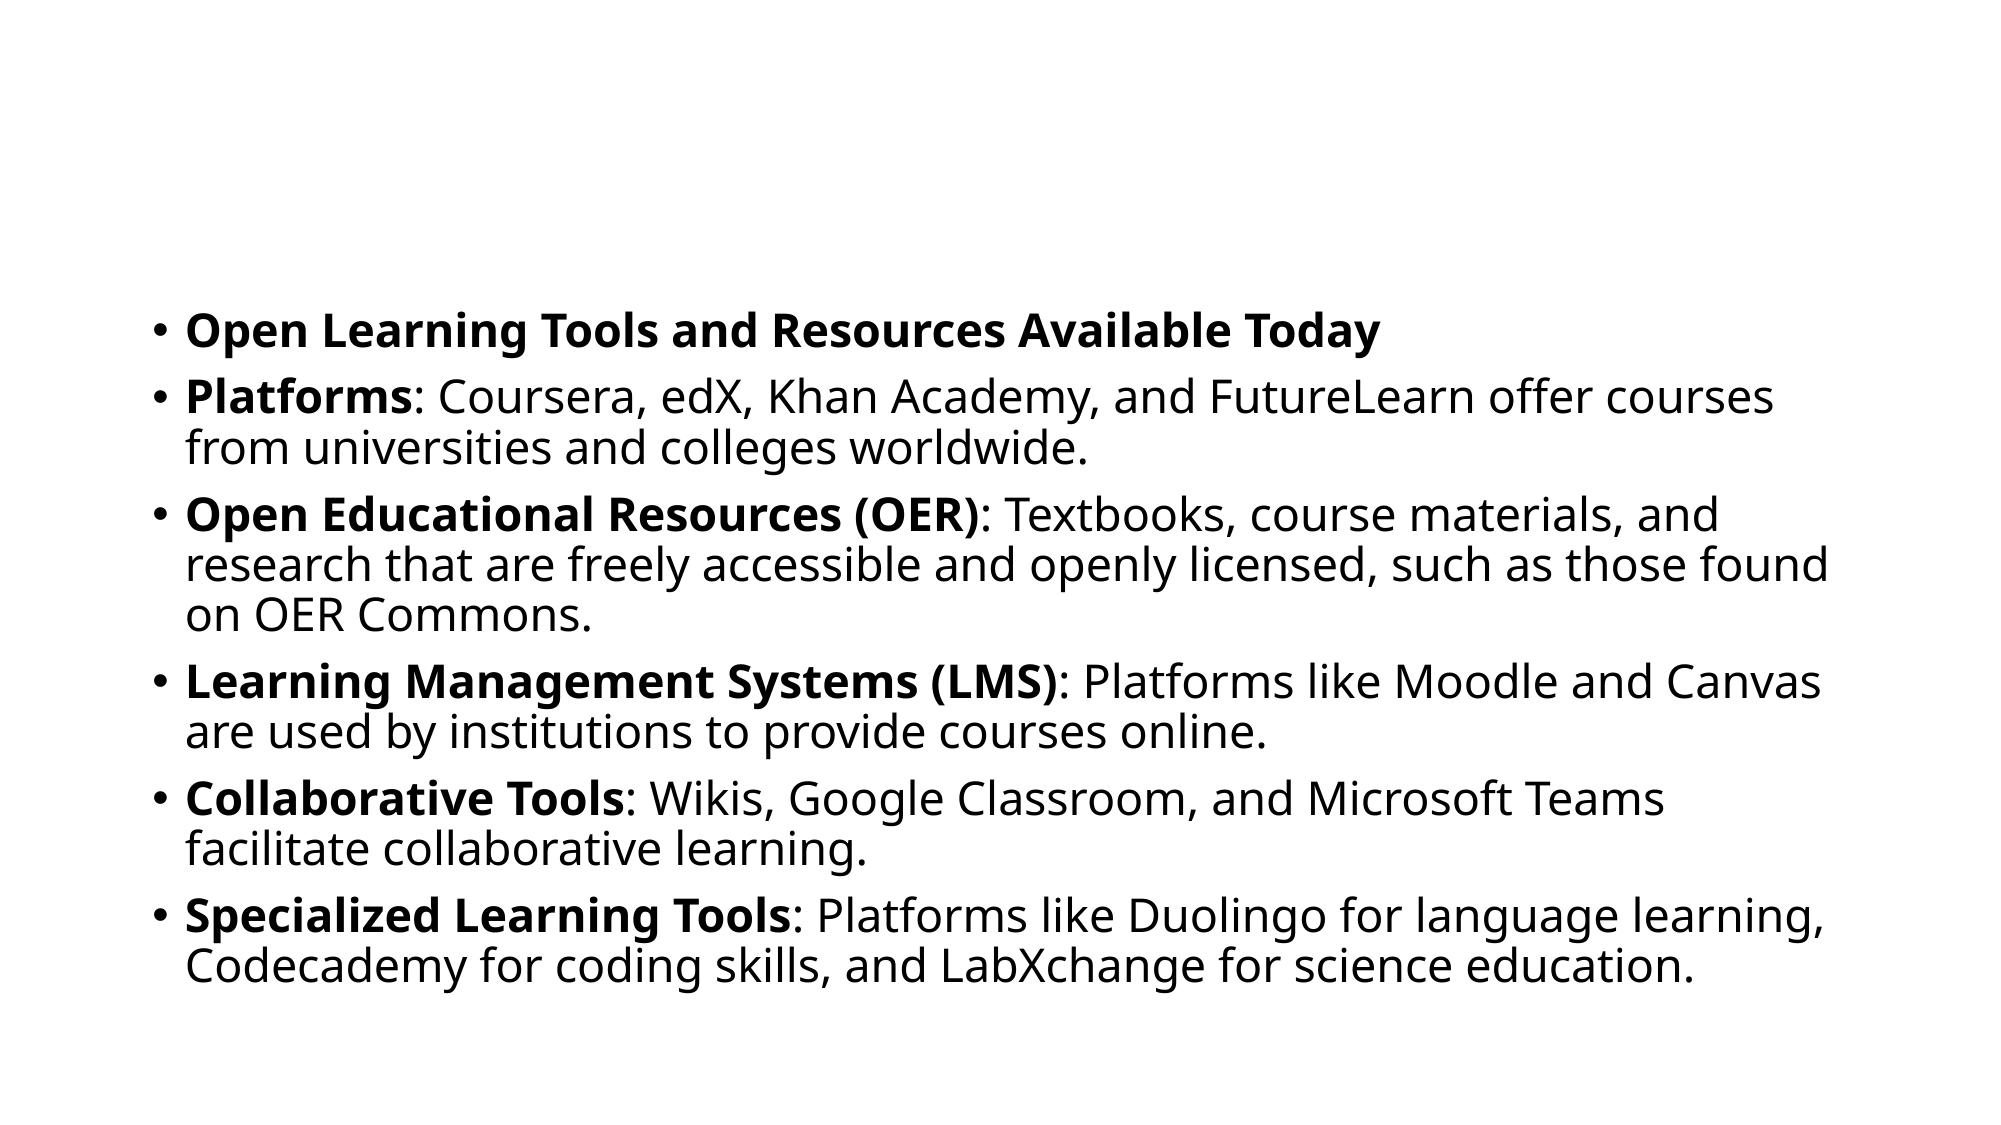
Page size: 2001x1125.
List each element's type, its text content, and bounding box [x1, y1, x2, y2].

list Open Learning Tools and Resources Available Today Platforms: Coursera, edX, Khan Academy, and FutureLearn offer courses from universities and colleges worldwide. Open Educational Resources (OER): Textbooks, course materials, and research that are freely accessible and openly licensed, such as those found on OER Commons. Learning Management Systems (LMS): Platforms like Moodle and Canvas are used by institutions to provide courses online. Collaborative Tools: Wikis, Google Classroom, and Microsoft Teams facilitate collaborative learning. Specialized Learning Tools: Platforms like Duolingo for language learning, Codecademy for coding skills, and LabXchange for science education. [137, 299, 1863, 1014]
